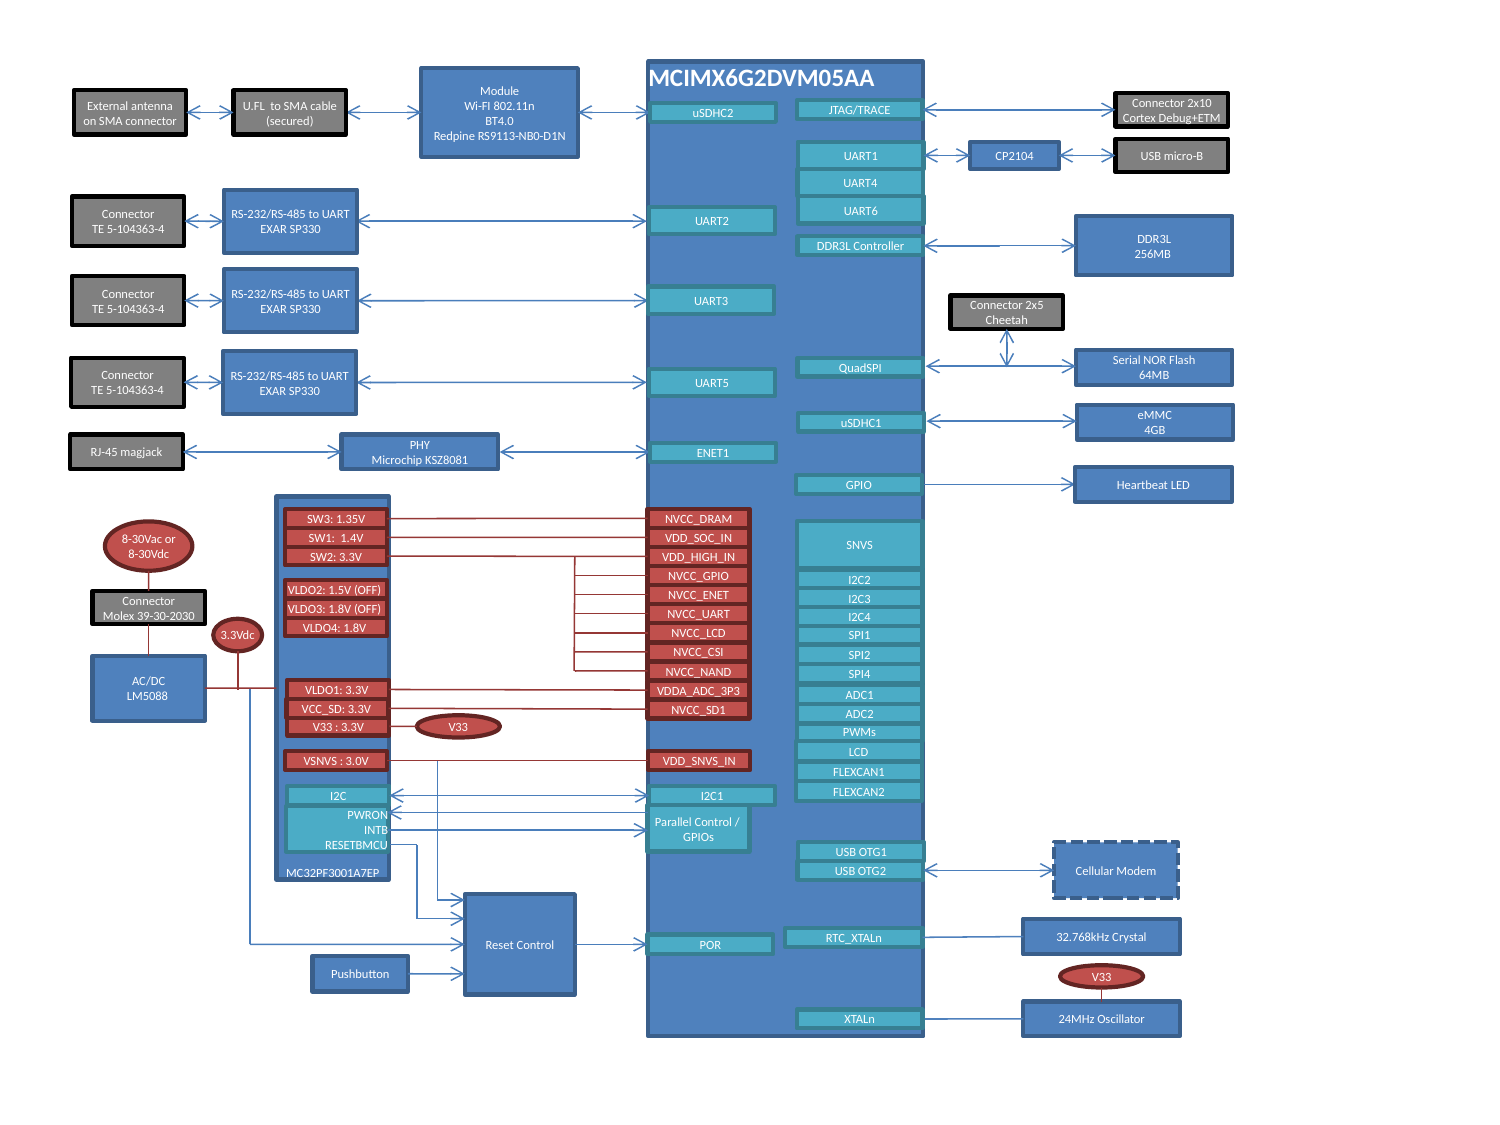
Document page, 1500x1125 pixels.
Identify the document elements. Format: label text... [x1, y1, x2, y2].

text_box ADC1 [795, 685, 925, 702]
text_box PWMs [795, 726, 925, 743]
text_box NVCC_SD1 [645, 698, 752, 721]
text_box Cellular Modem [1052, 840, 1180, 900]
text_box NVCC_CSI [645, 640, 752, 659]
text_box MC32PF3001A7EP [274, 494, 391, 882]
text_box 8-30Vac or 8-30Vdc [102, 519, 195, 573]
text_box UART5 [647, 367, 777, 398]
text_box I2C2 [795, 570, 925, 586]
text_box U.FL to SMA cable (secured) [231, 88, 348, 137]
text_box JTAG/TRACE [795, 98, 925, 121]
text_box 3.3Vdc [211, 616, 265, 654]
text_box Connector TE 5-104363-4 [70, 274, 186, 327]
text_box VSNVS : 3.0V [283, 749, 389, 772]
text_box XTALn [795, 1007, 925, 1030]
text_box Module Wi-FI 802.11n BT4.0 Redpine RS9113-NB0-D1N [419, 66, 580, 159]
text_box NVCC_UART [645, 602, 752, 621]
text_box V33 [1058, 963, 1146, 990]
text_box AC/DC LM5088 [90, 654, 207, 723]
text_box Serial NOR Flash 64MB [1074, 348, 1234, 387]
text_box SPI2 [795, 647, 925, 662]
text_box eMMC 4GB [1075, 403, 1235, 442]
text_box QuadSPI [795, 356, 925, 379]
text_box DDR3L 256MB [1074, 214, 1234, 277]
text_box Pushbutton [310, 954, 410, 994]
text_box Parallel Control / GPIOs [645, 803, 752, 854]
text_box SNVS [795, 519, 925, 570]
text_box Connector TE 5-104363-4 [69, 356, 186, 409]
text_box VLDO3: 1.8V (OFF) [283, 601, 389, 620]
text_box RS-232/RS-485 to UART EXAR SP330 [221, 349, 358, 416]
text_box Connector 2x10 Cortex Debug+ETM [1113, 91, 1230, 129]
text_box UART2 [647, 205, 777, 236]
text_box VDDA_ADC_3P3 [645, 679, 752, 698]
text_box SW1: 1.4V [283, 526, 389, 545]
text_box Connector Molex 39-30-2030 [90, 589, 207, 626]
text_box USB OTG1 [796, 840, 926, 863]
text_box NVCC_DRAM [645, 507, 752, 526]
text_box Heartbeat LED [1073, 465, 1234, 504]
text_box FLEXCAN1 [794, 763, 924, 779]
text_box SW2: 3.3V [283, 545, 389, 567]
text_box RTC_XTALn [783, 926, 925, 949]
text_box External antenna on SMA connector [72, 88, 188, 137]
text_box SPI4 [795, 662, 925, 685]
text_box uSDHC1 [796, 411, 926, 434]
text_box UART6 [796, 194, 926, 226]
text_box 32.768kHz Crystal [1021, 917, 1182, 956]
text_box DDR3L Controller [795, 234, 925, 257]
text_box VDD_SNVS_IN [646, 749, 752, 772]
text_box VLDO1: 3.3V [285, 678, 391, 697]
text_box I2C4 [795, 605, 925, 628]
text_box USB micro-B [1113, 137, 1230, 174]
text_box MCIMX6G2DVM05AA [646, 59, 925, 1038]
text_box RJ-45 magjack [68, 432, 185, 471]
text_box SW3: 1.35V [283, 507, 389, 526]
text_box VLDO4: 1.8V [283, 620, 389, 638]
text_box VCC_SD: 3.3V [284, 697, 391, 720]
text_box Connector 2x5 Cheetah [948, 293, 1065, 331]
text_box PWRON INTB RESETBMCU [284, 804, 390, 854]
text_box VDD_SOC_IN [645, 526, 752, 545]
text_box ENET1 [648, 441, 778, 464]
text_box NVCC_ENET [645, 583, 752, 602]
text_box FLEXCAN2 [794, 779, 924, 803]
text_box I2C3 [795, 586, 925, 605]
text_box NVCC_LCD [645, 621, 752, 640]
text_box NVCC_GPIO [645, 564, 752, 583]
text_box UART3 [646, 284, 776, 316]
text_box UART1 [796, 140, 926, 171]
text_box VDD_HIGH_IN [645, 545, 752, 564]
text_box RS-232/RS-485 to UART EXAR SP330 [222, 267, 359, 334]
text_box Reset Control [463, 892, 577, 997]
text_box USB OTG2 [795, 859, 925, 882]
text_box I2C [285, 784, 391, 807]
text_box V33 : 3.3V [285, 720, 391, 738]
text_box CP2104 [968, 140, 1061, 171]
text_box SPI1 [795, 628, 925, 647]
text_box Connector TE 5-104363-4 [70, 194, 186, 248]
text_box uSDHC2 [648, 101, 778, 124]
text_box I2C1 [647, 784, 777, 807]
text_box RS-232/RS-485 to UART EXAR SP330 [222, 188, 359, 255]
text_box UART4 [795, 167, 925, 198]
text_box ADC2 [795, 702, 925, 726]
text_box V33 [415, 718, 502, 740]
text_box GPIO [794, 473, 924, 496]
text_box VLDO2: 1.5V (OFF) [283, 578, 389, 601]
text_box 24MHz Oscillator [1021, 999, 1182, 1038]
text_box PHY Microchip KSZ8081 [339, 432, 500, 471]
text_box NVCC_NAND [645, 659, 752, 679]
text_box POR [645, 932, 775, 956]
text_box LCD [794, 739, 924, 763]
